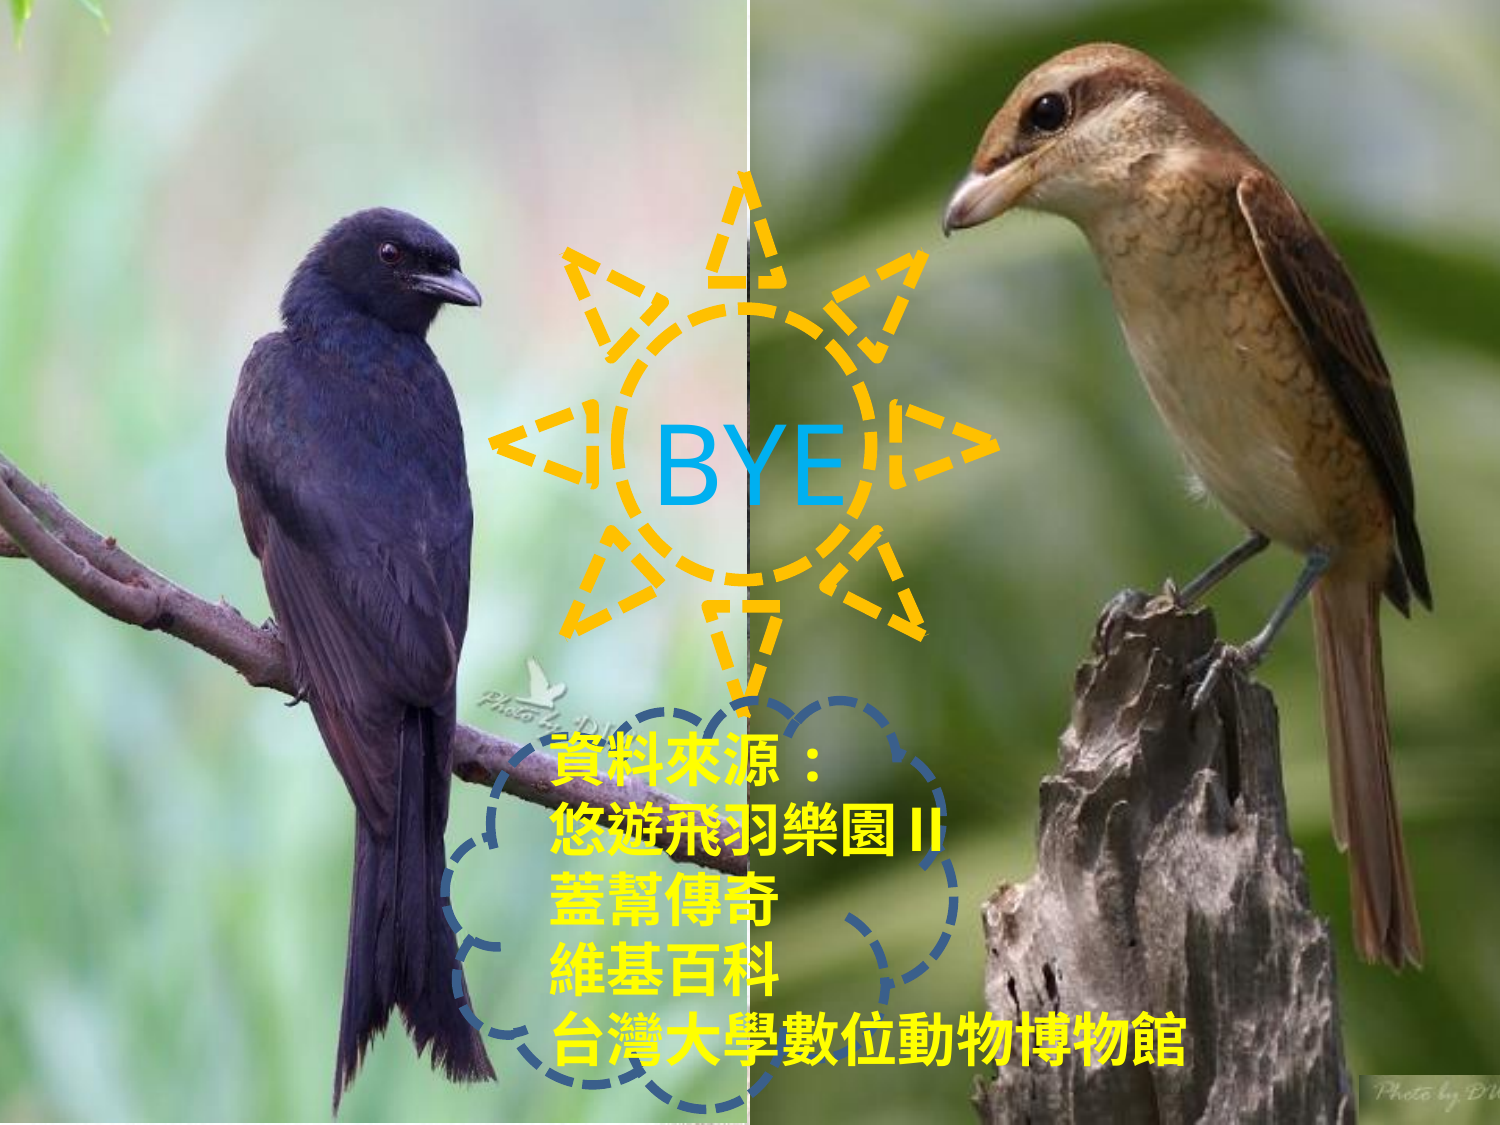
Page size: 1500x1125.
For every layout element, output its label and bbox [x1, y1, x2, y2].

list [0, 0, 747, 1123]
picture [747, 0, 1500, 1125]
